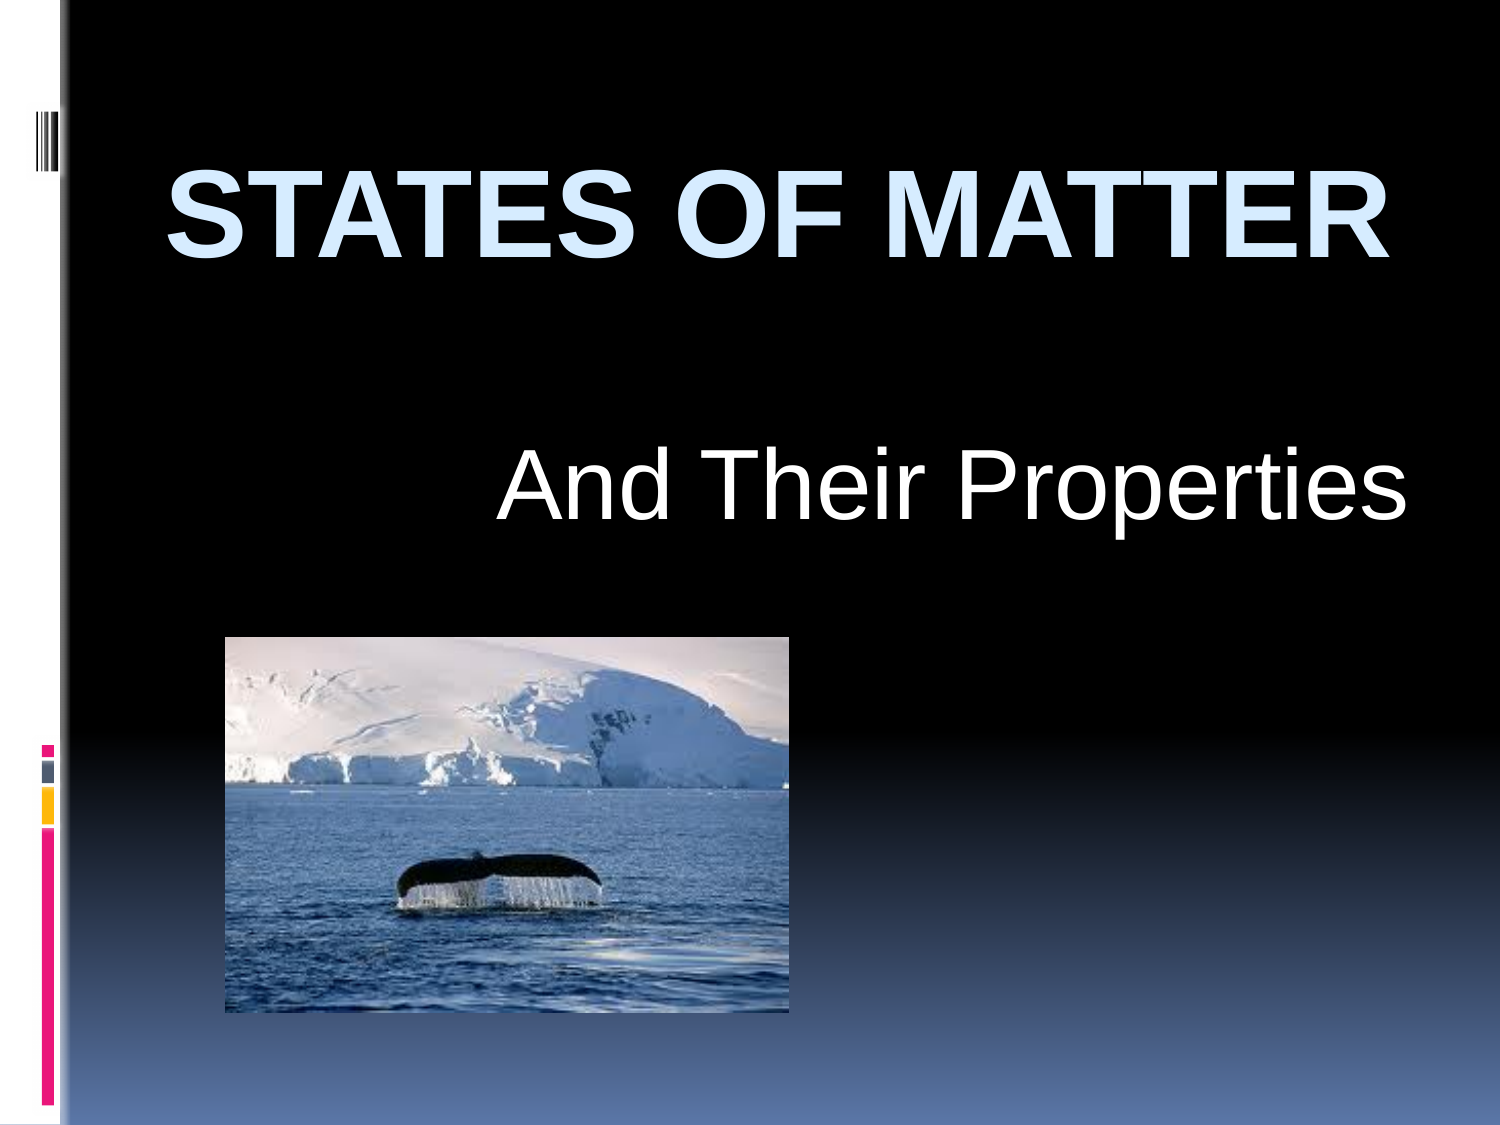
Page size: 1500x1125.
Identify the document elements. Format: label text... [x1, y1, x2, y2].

subtitle And Their Properties [150, 299, 1425, 548]
picture [224, 636, 789, 1013]
title States of Matter [150, 125, 1425, 299]
